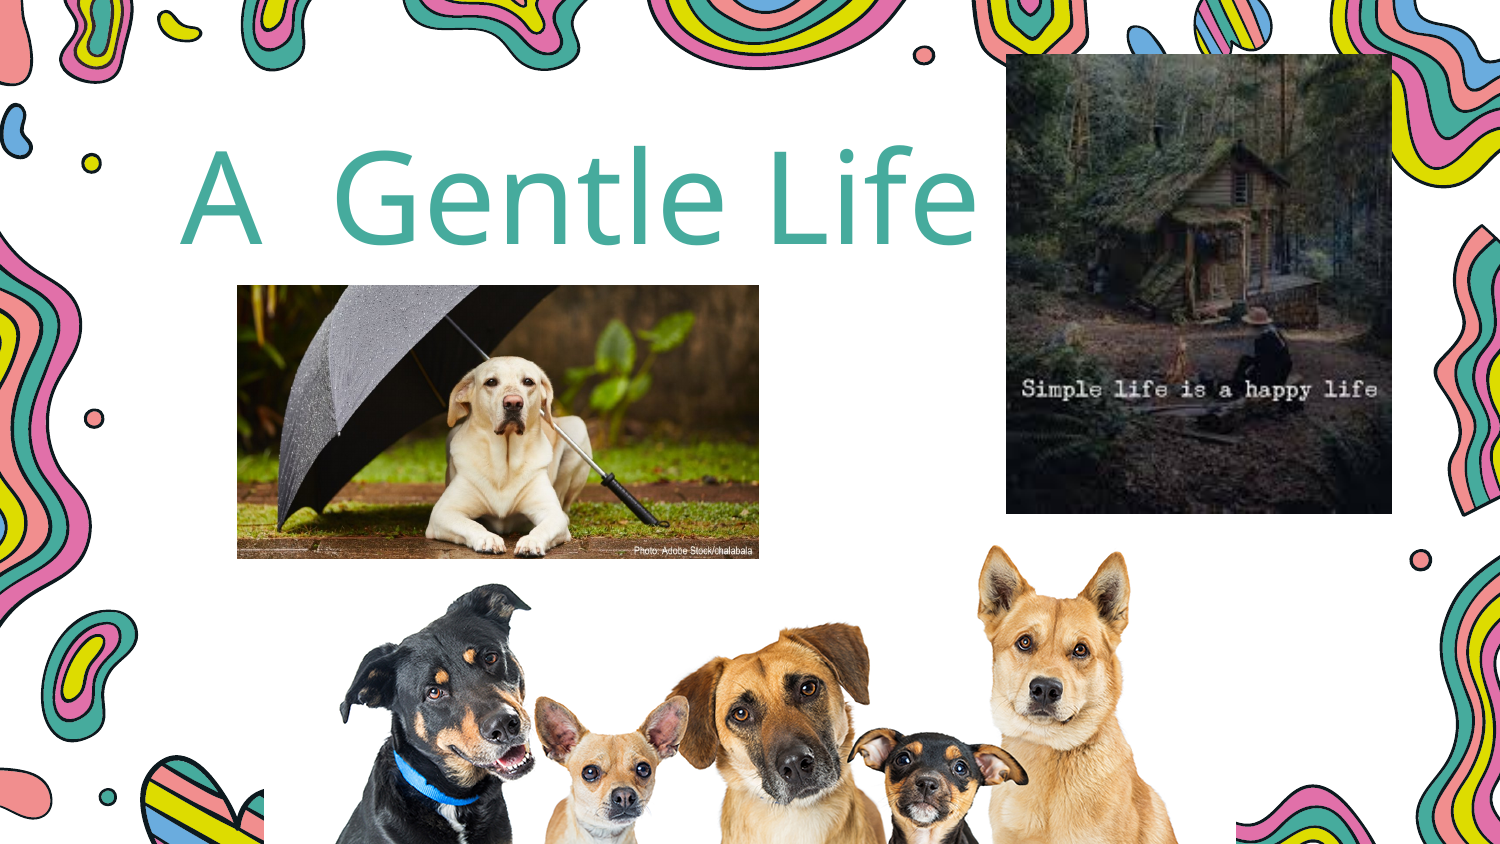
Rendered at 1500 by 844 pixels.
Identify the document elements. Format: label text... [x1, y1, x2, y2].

title A Gentle Life [0, 76, 1000, 255]
picture [237, 285, 1237, 844]
picture [1005, 54, 1393, 514]
